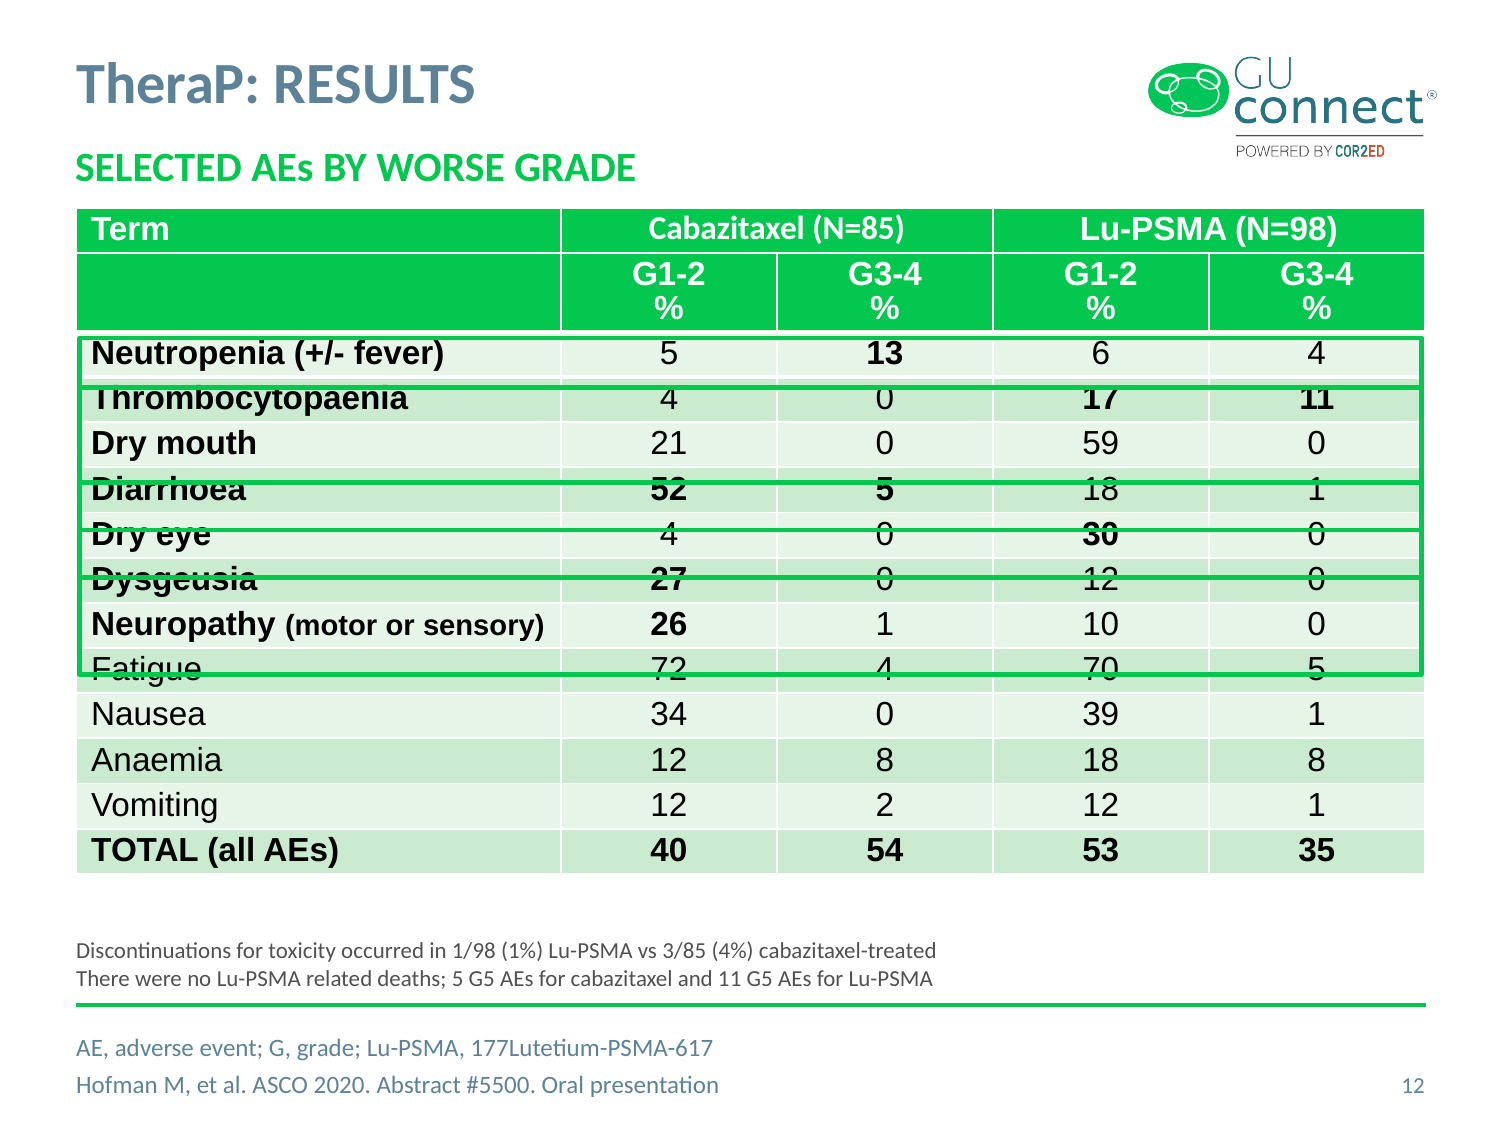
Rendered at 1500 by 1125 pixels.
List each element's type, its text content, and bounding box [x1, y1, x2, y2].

table_cell 4 [1210, 334, 1424, 375]
table_cell 5 [562, 334, 776, 338]
table_cell TOTAL (all AEs) [77, 830, 560, 873]
table_cell 0 [778, 694, 992, 737]
table_cell 39 [994, 694, 1208, 737]
table_cell 12 [562, 739, 776, 783]
table_cell Nausea [77, 694, 560, 737]
text_box [79, 338, 1422, 385]
table_cell 13 [778, 334, 992, 338]
table_cell 72 [562, 675, 776, 692]
table_cell 1 [1210, 694, 1424, 737]
table_cell 8 [778, 739, 992, 783]
text_box [79, 536, 1422, 575]
picture [1152, 42, 1451, 171]
table_header Cabazitaxel (N=85) [562, 209, 992, 252]
table_cell Anaemia [77, 739, 560, 783]
table_cell G1-2 % [562, 254, 776, 330]
table_cell [77, 254, 560, 330]
table_cell 54 [778, 830, 992, 873]
text_box [79, 393, 1422, 480]
table_cell 6 [994, 334, 1208, 338]
table_cell 4 [778, 675, 992, 692]
table_cell 8 [1210, 739, 1424, 783]
table_cell 2 [778, 784, 992, 828]
table_cell 12 [994, 784, 1208, 828]
title TheraP: RESULTS [76, 40, 1152, 173]
table_header Lu-PSMA (N=98) [994, 209, 1424, 252]
table_cell Neutropenia (+/- fever) [77, 334, 560, 375]
list SELECTED AEs BY WORSE GRADE [75, 139, 1425, 207]
table_header Term [77, 209, 560, 252]
table_cell 34 [562, 694, 776, 737]
table_cell 70 [994, 675, 1208, 692]
table_cell G3-4 % [778, 254, 992, 330]
table_cell G3-4 % [1210, 254, 1424, 330]
list AE, adverse event; G, grade; Lu-PSMA, 177Lutetium-PSMA-617 Hofman M, et al. ASCO 2020. Abstract #5500. Oral presentation [76, 1035, 1075, 1095]
table_cell 12 [562, 784, 776, 828]
table_cell 18 [994, 739, 1208, 783]
table_cell Vomiting [77, 784, 560, 828]
table_cell 35 [1210, 830, 1424, 873]
table_cell G1-2 % [994, 254, 1208, 330]
text_box [79, 582, 1422, 675]
table_cell 53 [994, 830, 1208, 873]
table_cell 40 [562, 830, 776, 873]
slide_number 12 [1328, 1054, 1425, 1115]
table_cell 5 [1210, 649, 1424, 692]
table_cell 1 [1210, 784, 1424, 828]
text_box Discontinuations for toxicity occurred in 1/98 (1%) Lu-PSMA vs 3/85 (4%) cabazitaxel-treated There were no Lu-PSMA related deaths; 5 G5 AEs for cabazitaxel and 11 G5 AEs for Lu-PSMA [76, 928, 976, 999]
text_box [79, 487, 1422, 528]
table_cell Fatigue [77, 649, 560, 692]
